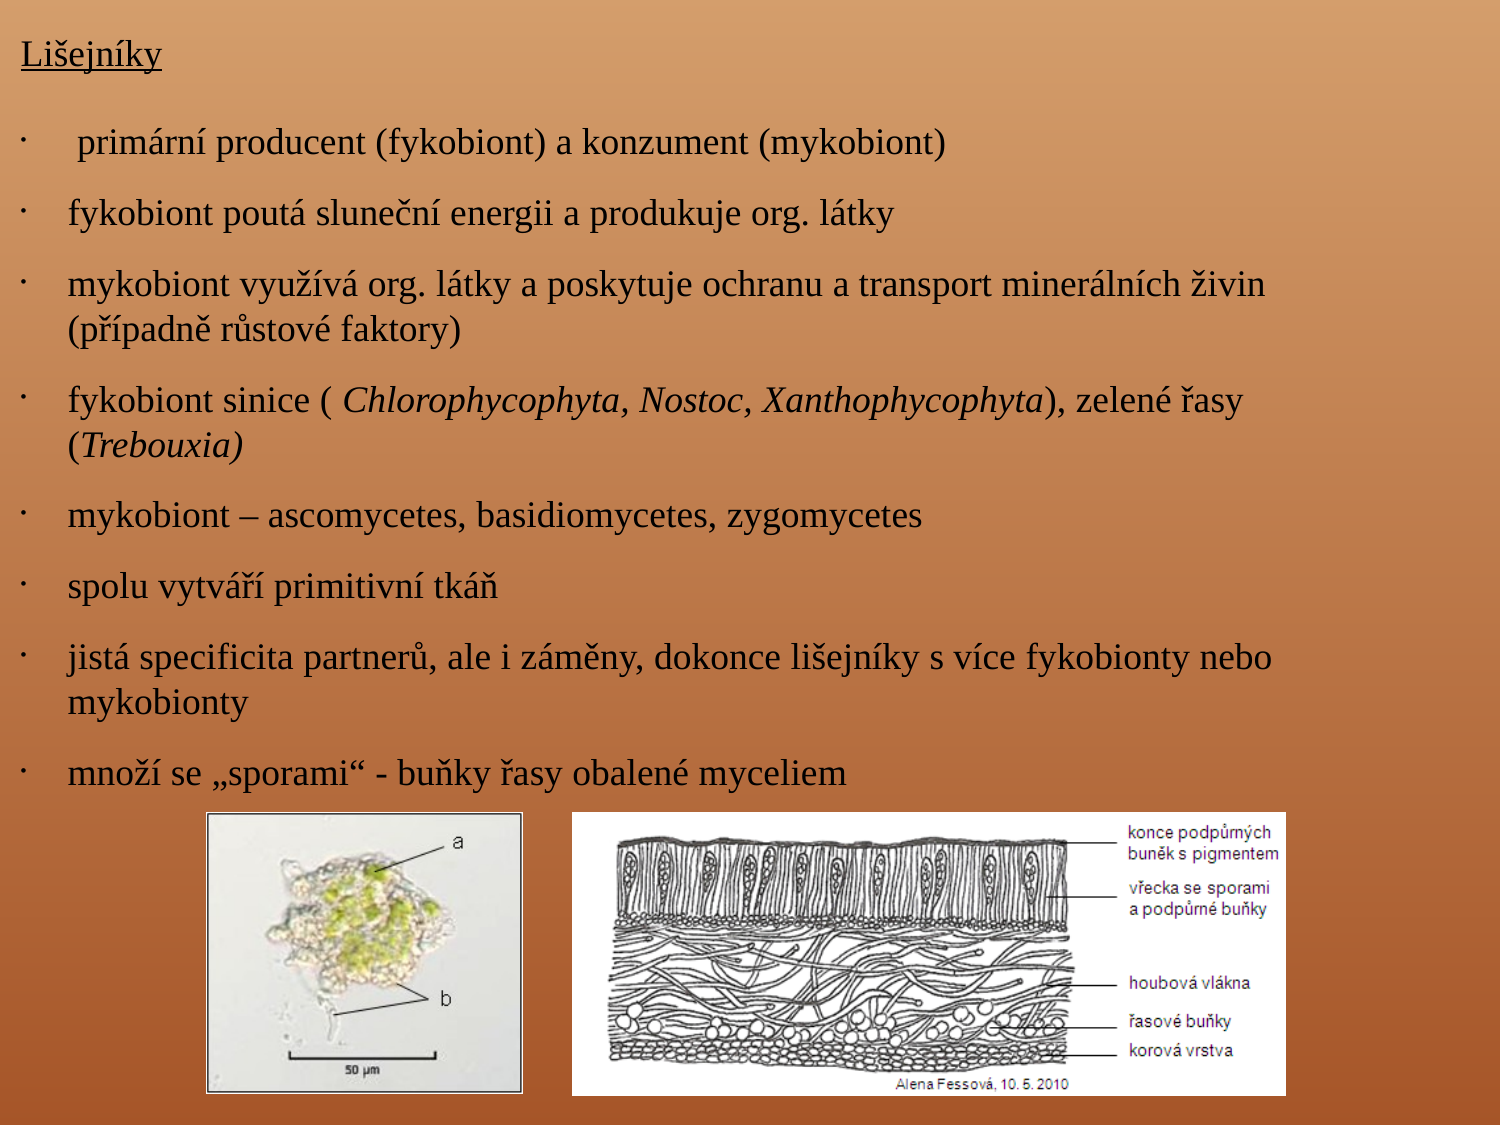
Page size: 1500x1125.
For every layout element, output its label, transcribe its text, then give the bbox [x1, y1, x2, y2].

list Lišejníky primární producent (fykobiont) a konzument (mykobiont) fykobiont poutá sluneční energii a produkuje org. látky mykobiont využívá org. látky a poskytuje ochranu a transport minerálních živin (případně růstové faktory) fykobiont sinice ( Chlorophycophyta, Nostoc, Xanthophycophyta), zelené řasy (Trebouxia) mykobiont – ascomycetes, basidiomycetes, zygomycetes spolu vytváří primitivní tkáň jistá specificita partnerů, ale i záměny, dokonce lišejníky s více fykobionty nebo mykobionty množí se „sporami“ - buňky řasy obalené myceliem [5, 22, 1356, 1086]
picture [572, 812, 1287, 1096]
picture [206, 812, 523, 1094]
